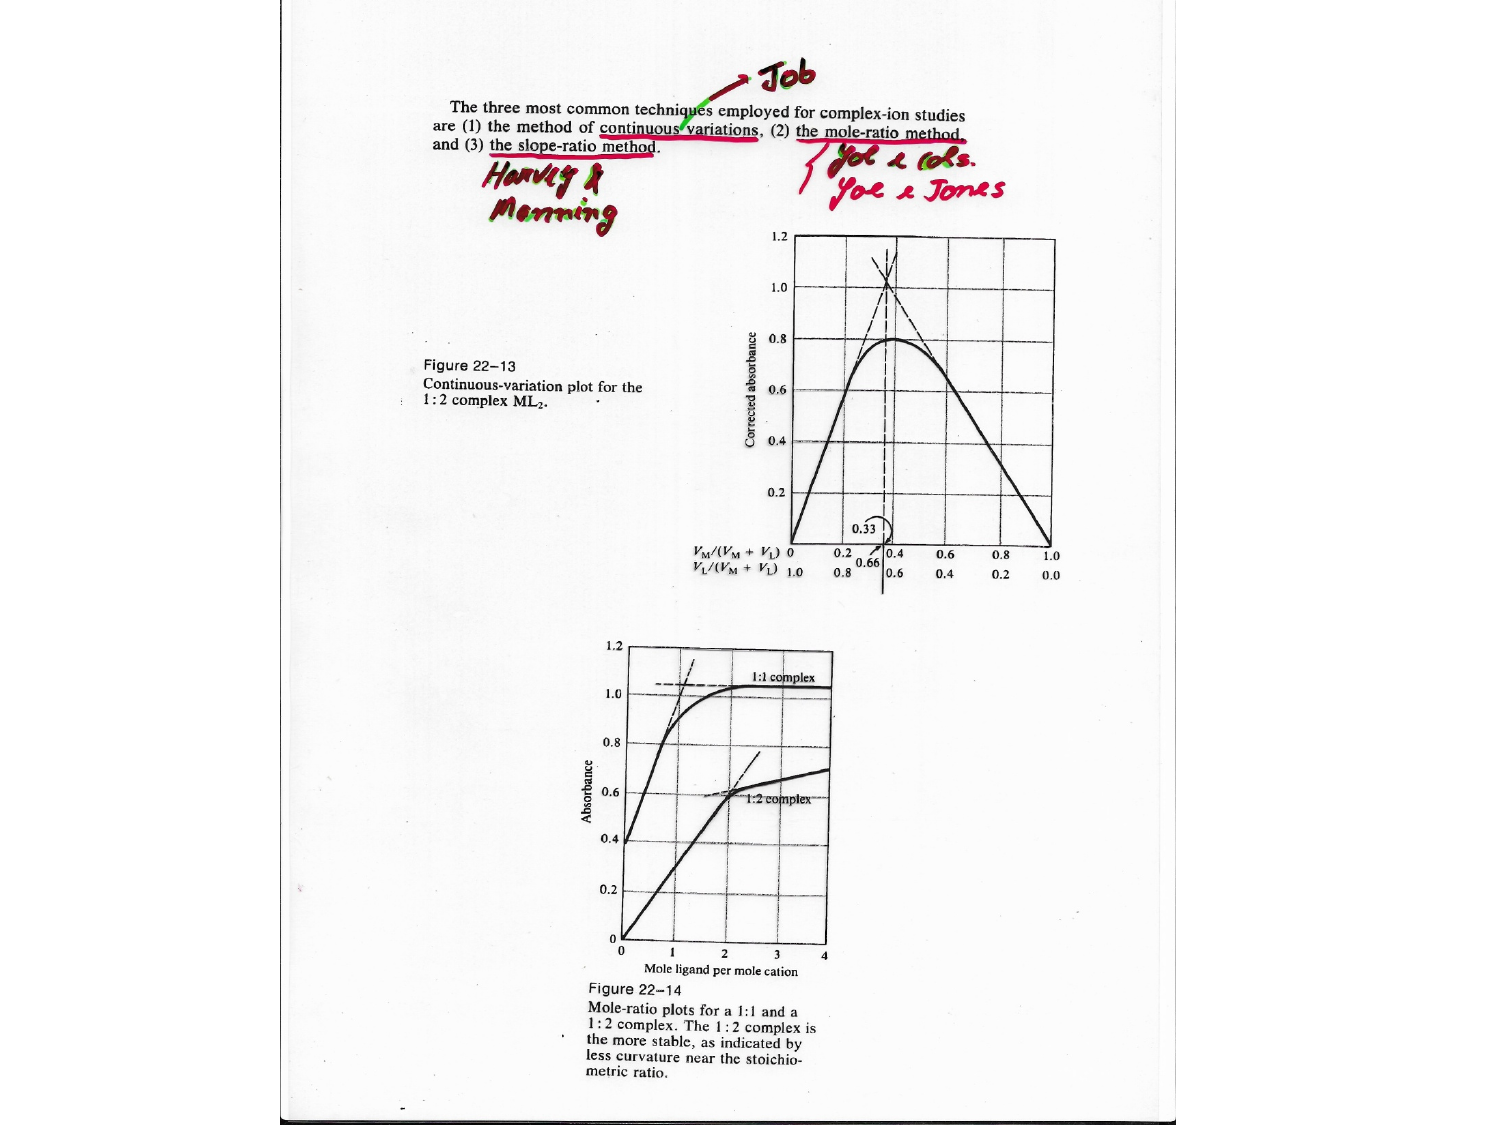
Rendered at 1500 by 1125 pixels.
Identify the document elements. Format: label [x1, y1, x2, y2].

picture [280, 0, 1176, 1125]
